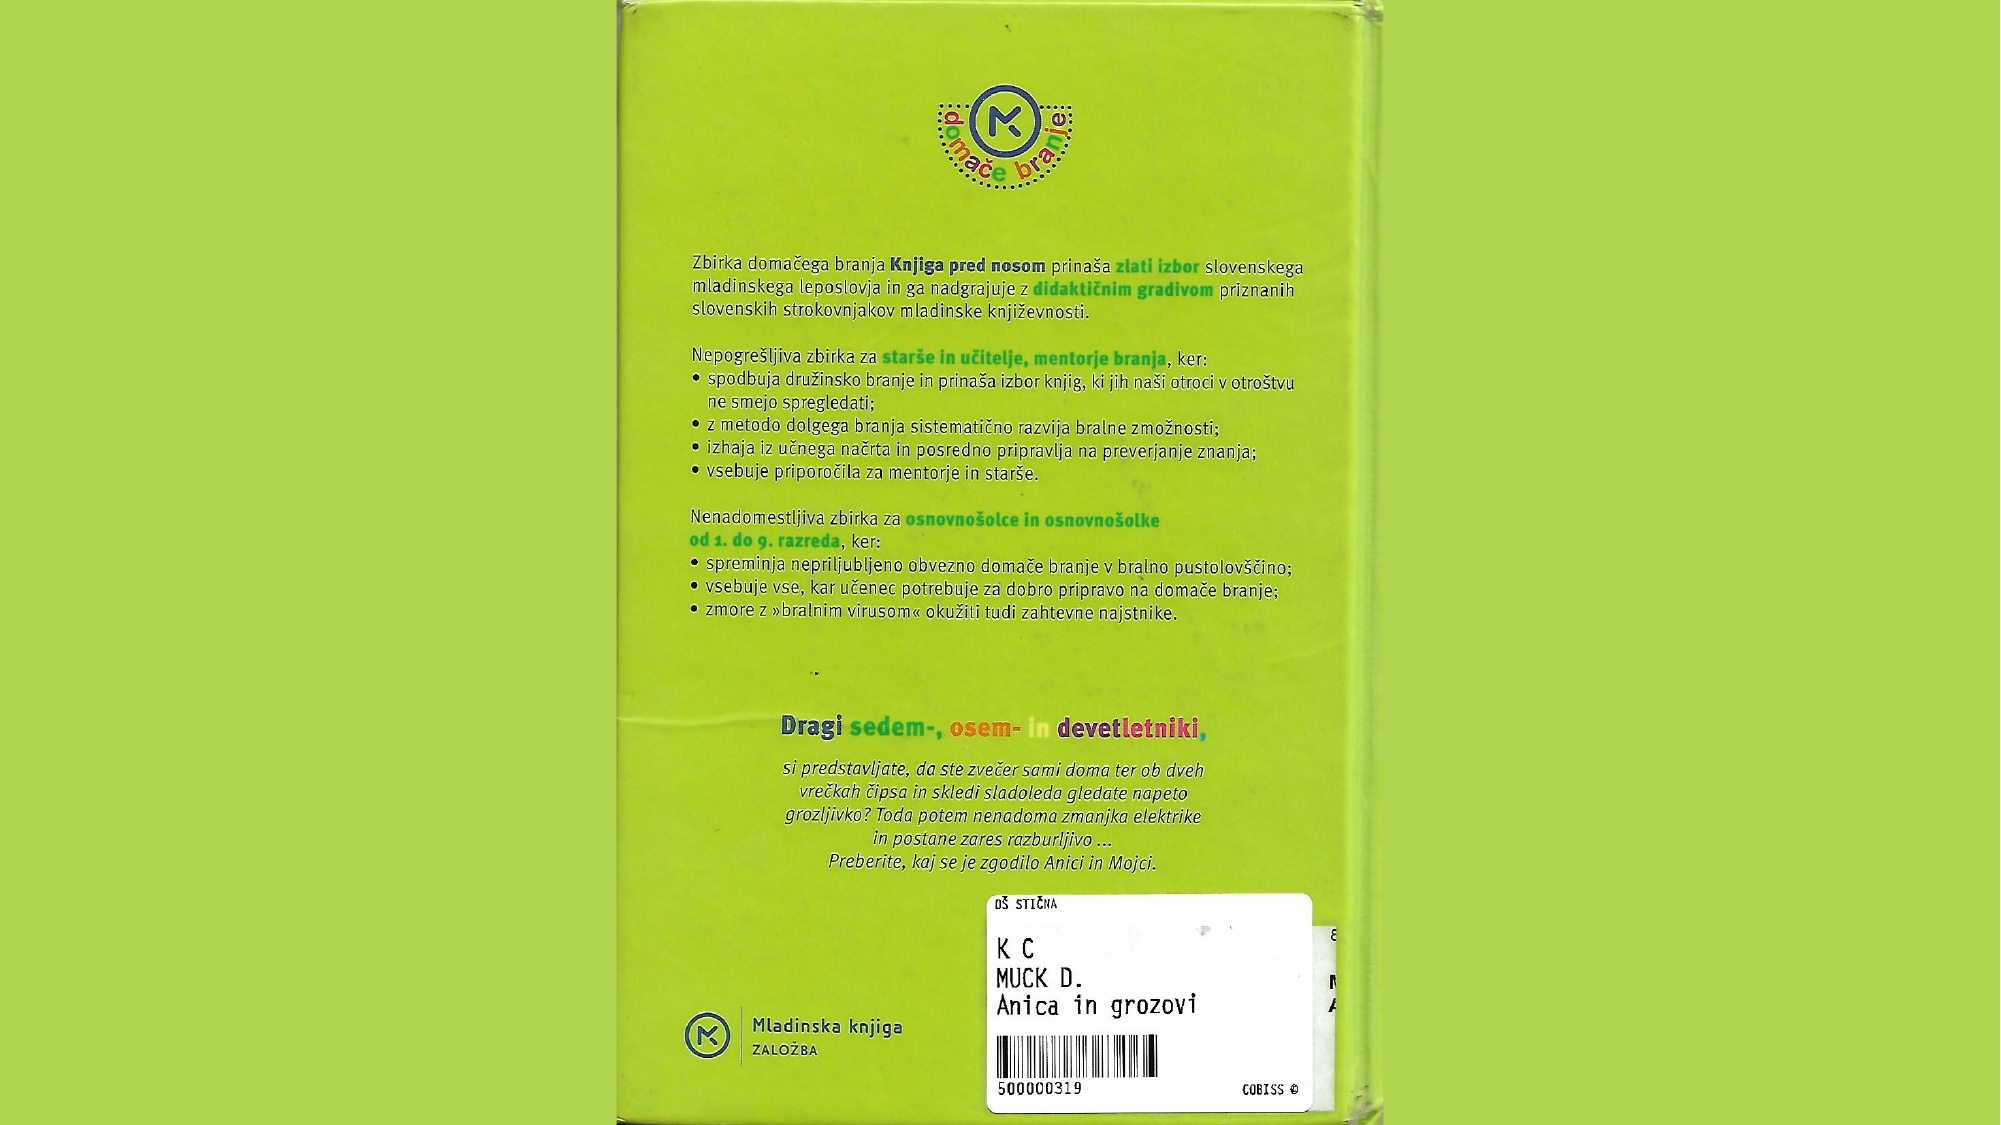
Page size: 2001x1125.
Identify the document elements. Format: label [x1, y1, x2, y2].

picture [616, 0, 1384, 1125]
